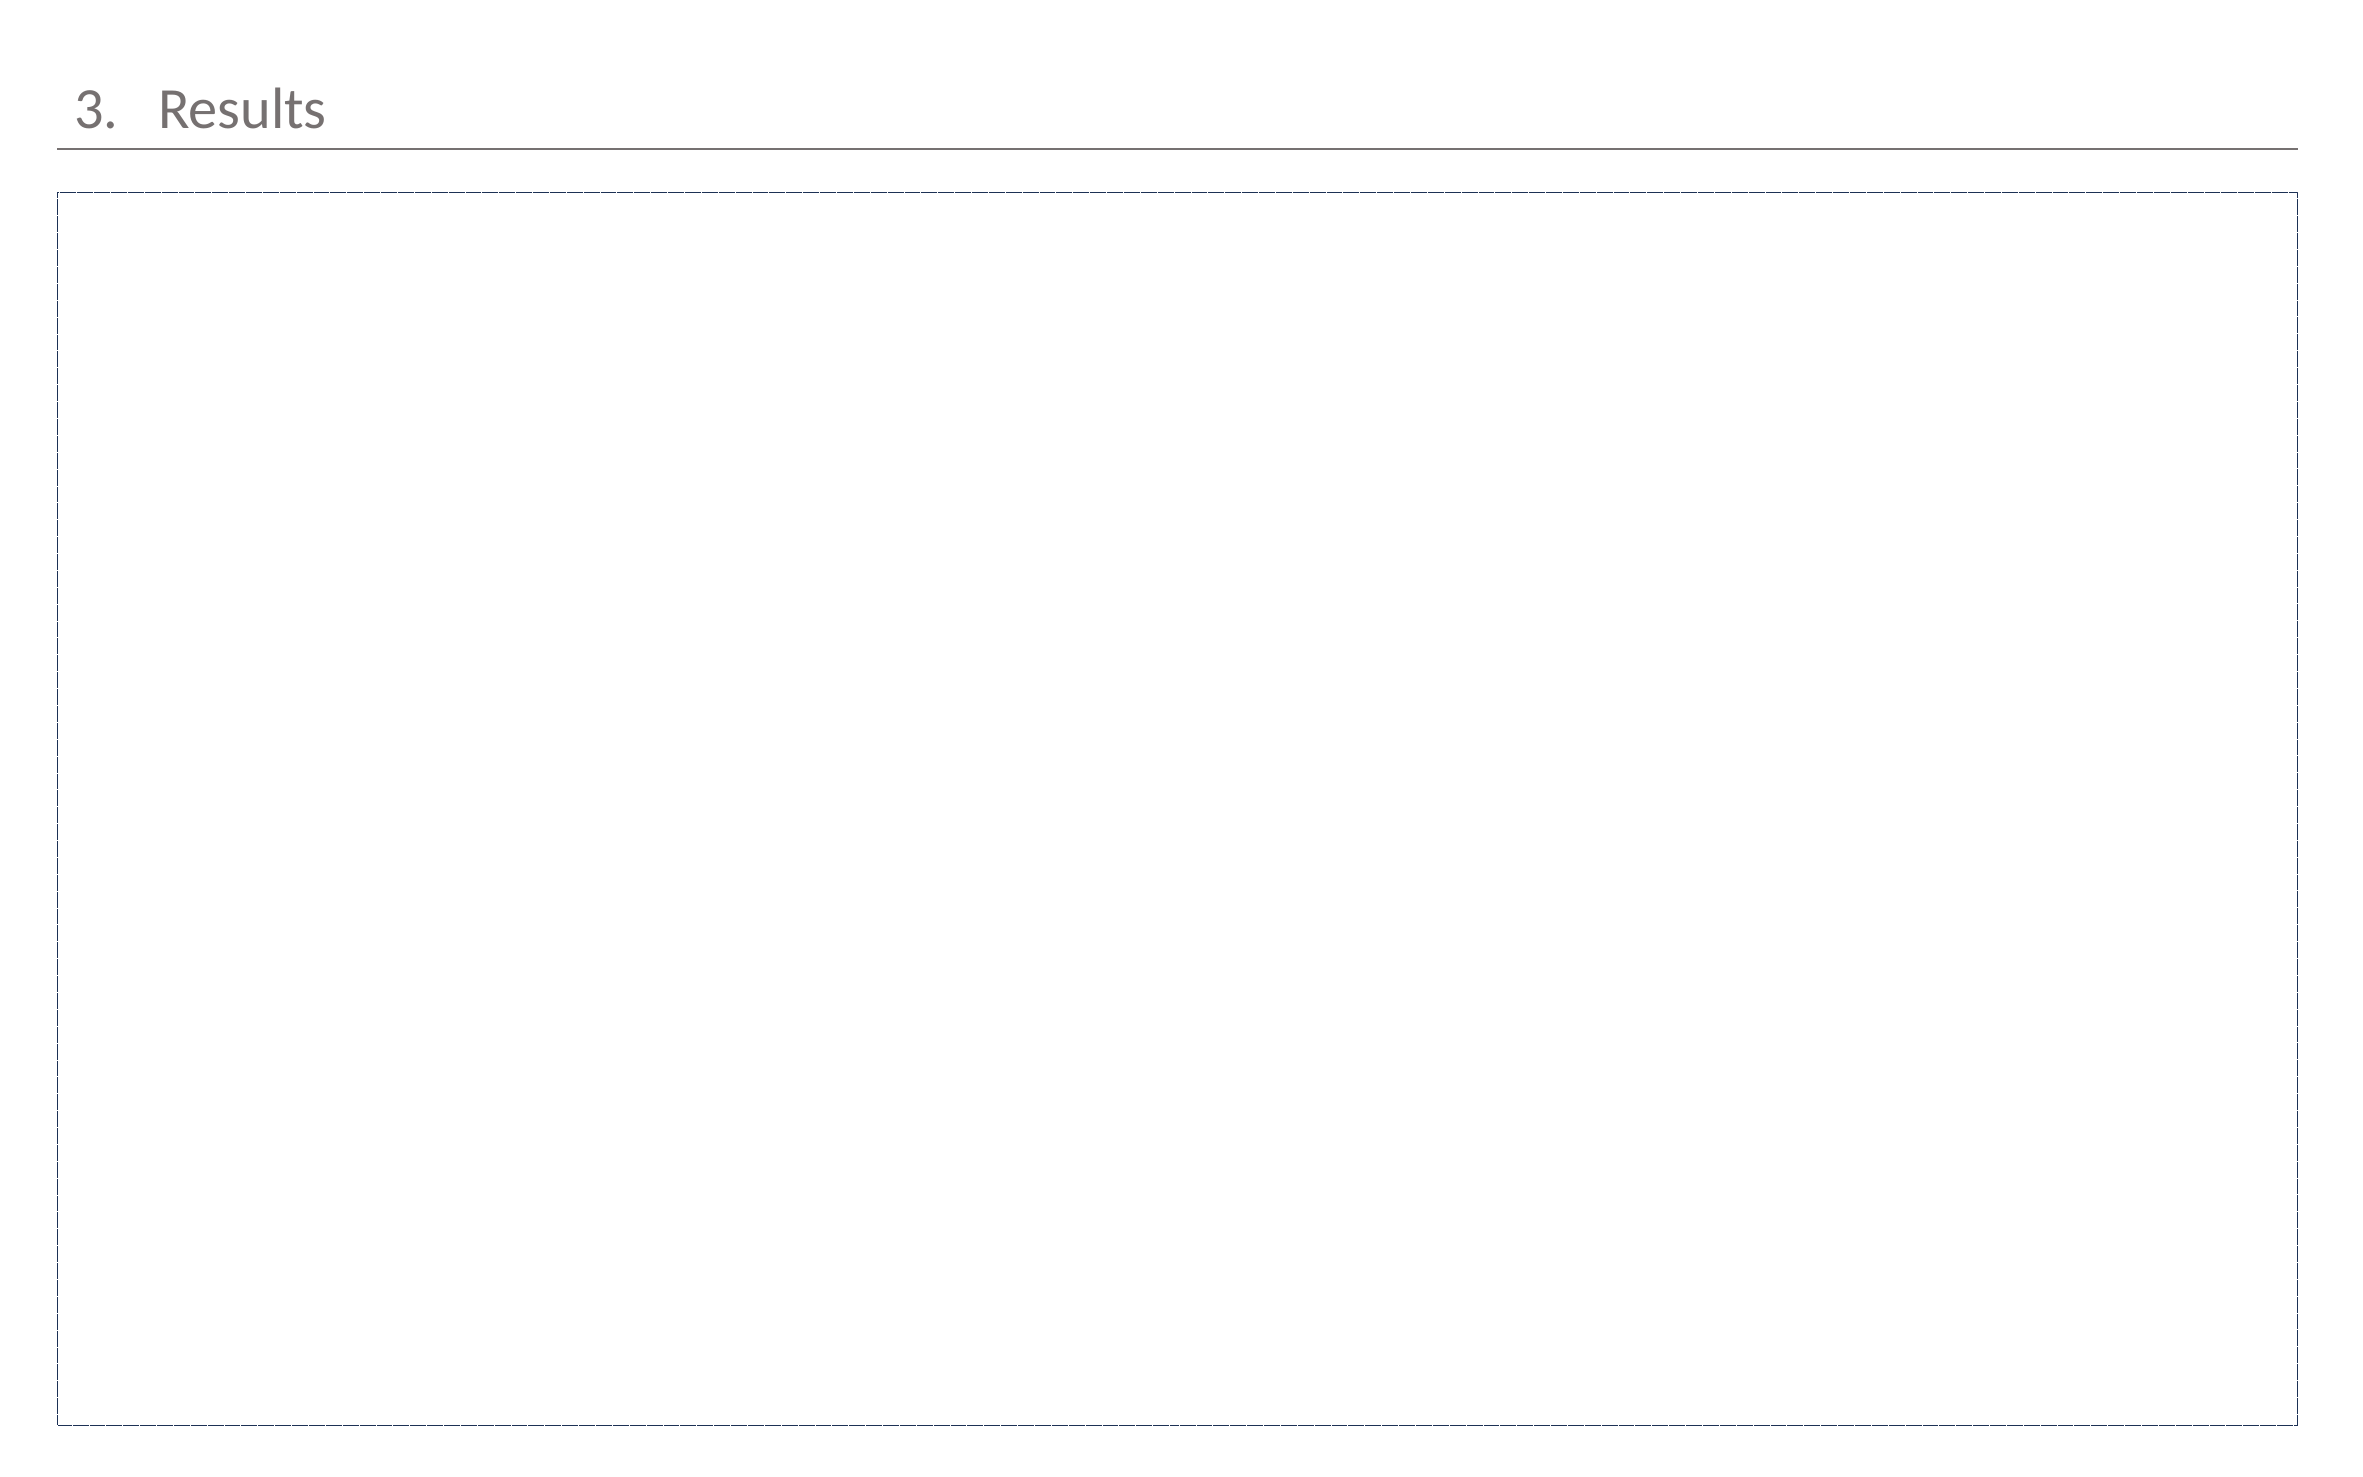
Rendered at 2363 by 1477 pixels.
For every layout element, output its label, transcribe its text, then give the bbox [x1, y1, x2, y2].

text_box [56, 192, 2299, 1426]
text_box Results [59, 63, 342, 148]
